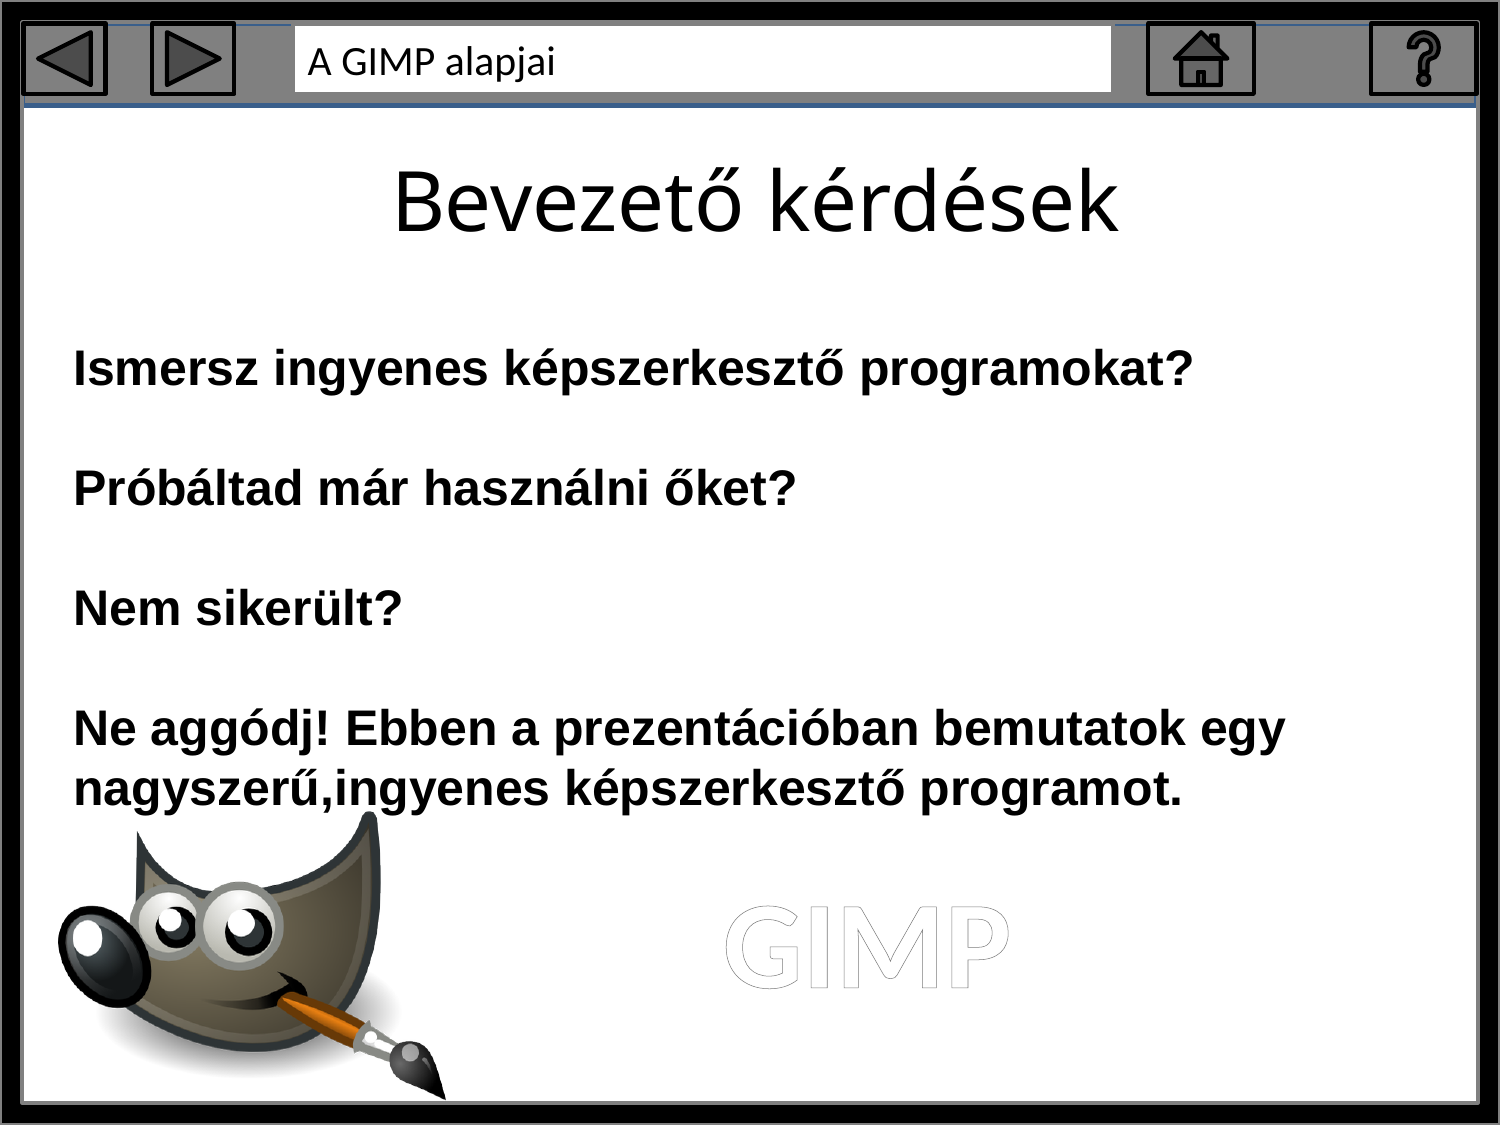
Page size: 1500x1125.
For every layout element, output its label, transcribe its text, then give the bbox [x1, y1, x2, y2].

text_box Bevezető kérdések [58, 140, 1453, 256]
picture [58, 761, 446, 1125]
text_box Ismersz ingyenes képszerkesztő programokat? Próbáltad már használni őket? Nem sikerült? Ne aggódj! Ebben a prezentációban bemutatok egy nagyszerű,ingyenes képszerkesztő programot. [58, 328, 1453, 823]
text_box GIMP [609, 855, 1125, 1021]
